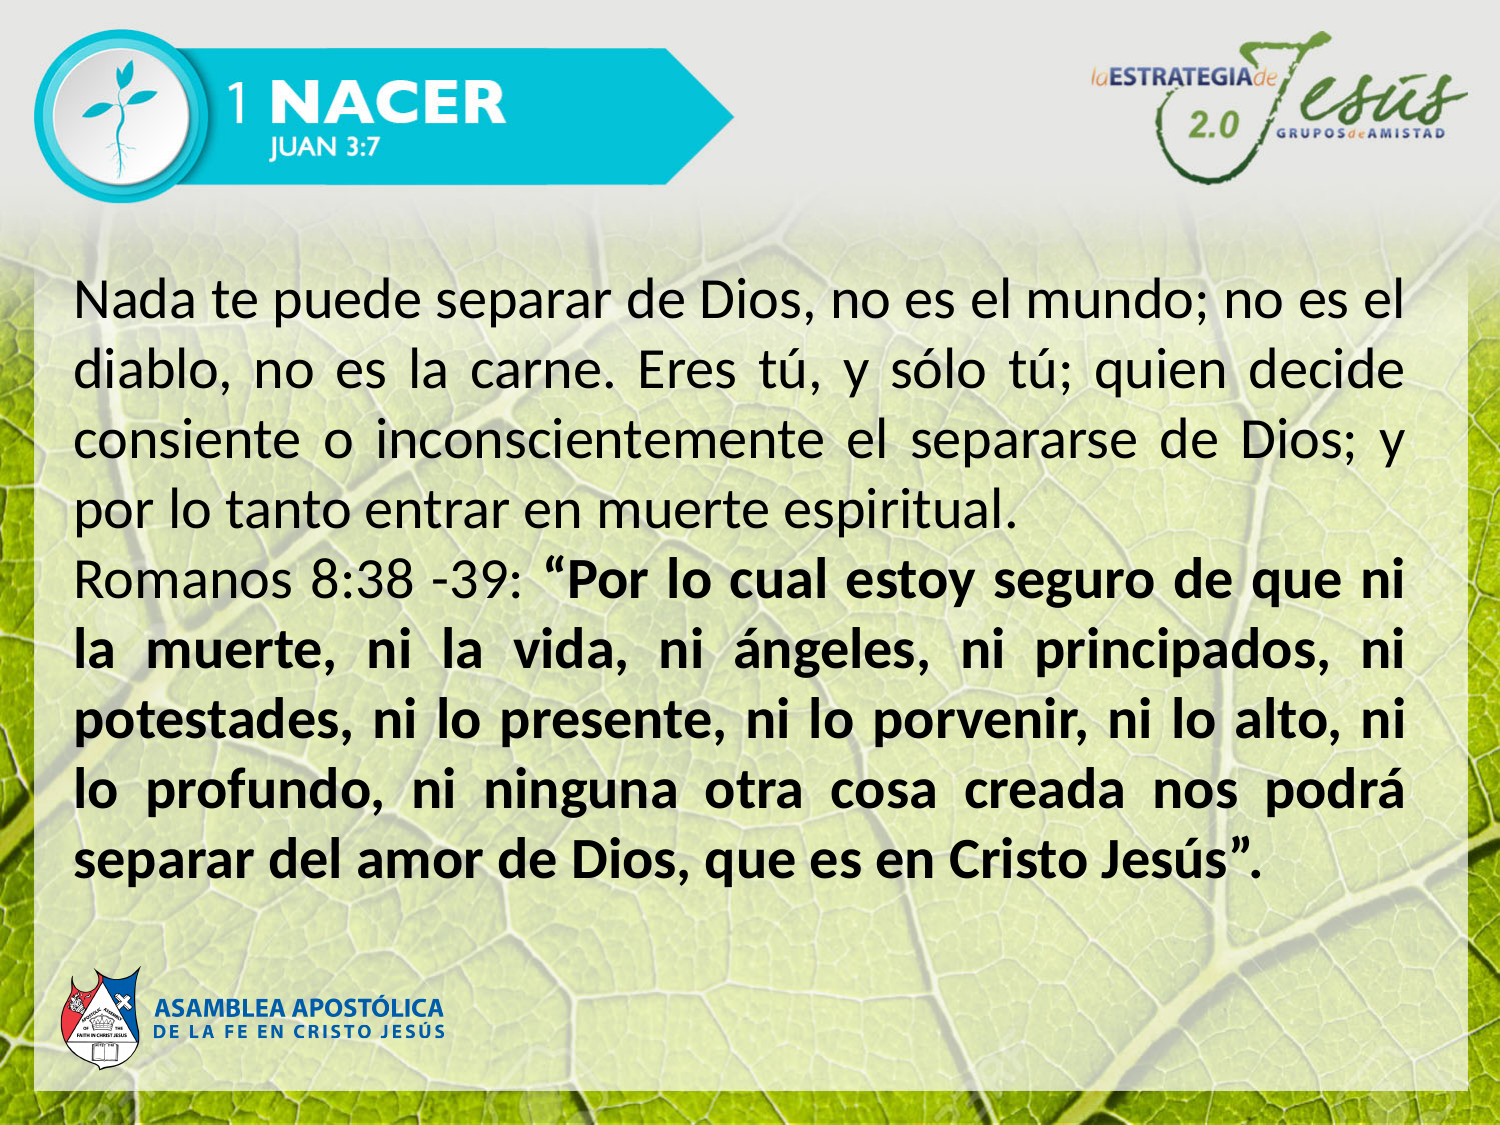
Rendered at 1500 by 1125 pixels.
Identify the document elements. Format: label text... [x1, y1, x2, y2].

text_box Nada te puede separar de Dios, no es el mundo; no es el diablo, no es la carne. Eres tú, y sólo tú; quien decide consiente o inconscientemente el separarse de Dios; y por lo tanto entrar en muerte espiritual. Romanos 8:38 -39: “Por lo cual estoy seguro de que ni la muerte, ni la vida, ni ángeles, ni principados, ni potestades, ni lo presente, ni lo porvenir, ni lo alto, ni lo profundo, ni ninguna otra cosa creada nos podrá separar del amor de Dios, que es en Cristo Jesús”. [58, 252, 1422, 898]
picture [0, 0, 1500, 1125]
